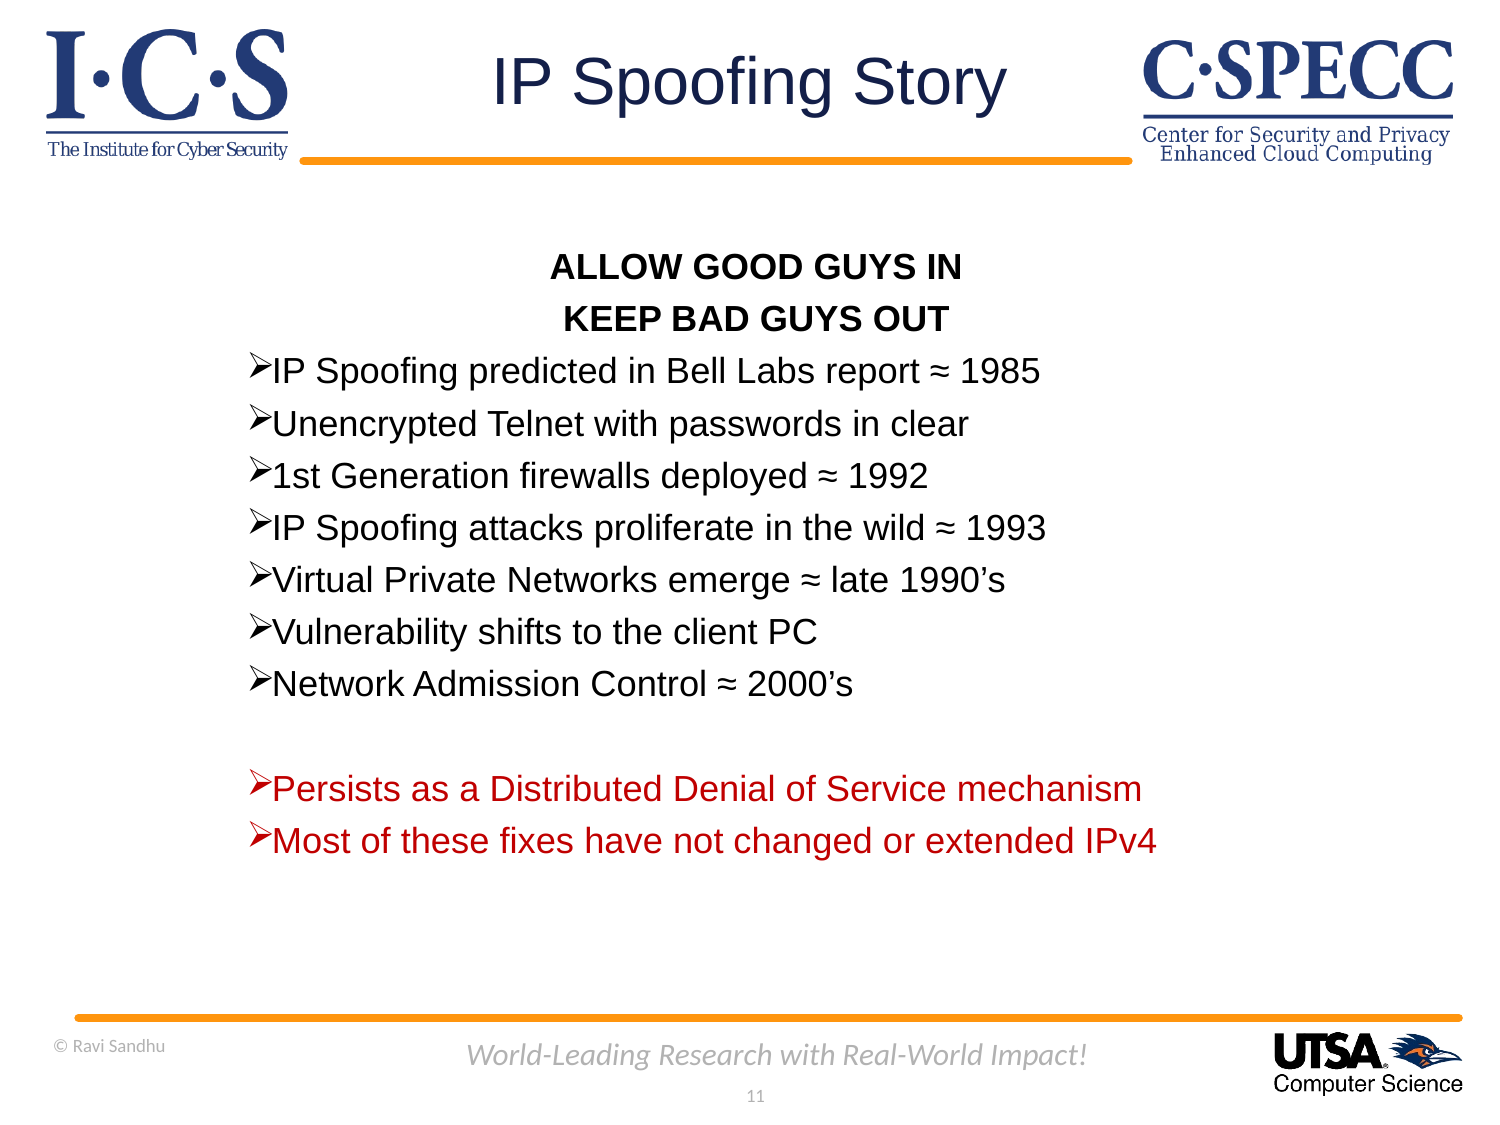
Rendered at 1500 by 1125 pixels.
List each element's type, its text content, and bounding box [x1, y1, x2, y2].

picture [1264, 1022, 1473, 1098]
slide_number © Ravi Sandhu [37, 1018, 450, 1073]
picture [1143, 40, 1453, 165]
footer World-Leading Research with Real-World Impact! [450, 1023, 1105, 1084]
title IP Spoofing Story [355, 45, 1144, 121]
text_box ALLOW GOOD GUYS IN KEEP BAD GUYS OUT IP Spoofing predicted in Bell Labs report ≈ 1985 Unencrypted Telnet with passwords in clear 1st Generation firewalls deployed ≈ 1992 IP Spoofing attacks proliferate in the wild ≈ 1993 Virtual Private Networks emerge ≈ late 1990’s Vulnerability shifts to the client PC Network Admission Control ≈ 2000’s Persists as a Distributed Denial of Service mechanism Most of these fixes have not changed or extended IPv4 [231, 240, 1266, 871]
picture [46, 29, 288, 160]
slide_number 11 [719, 1065, 781, 1125]
